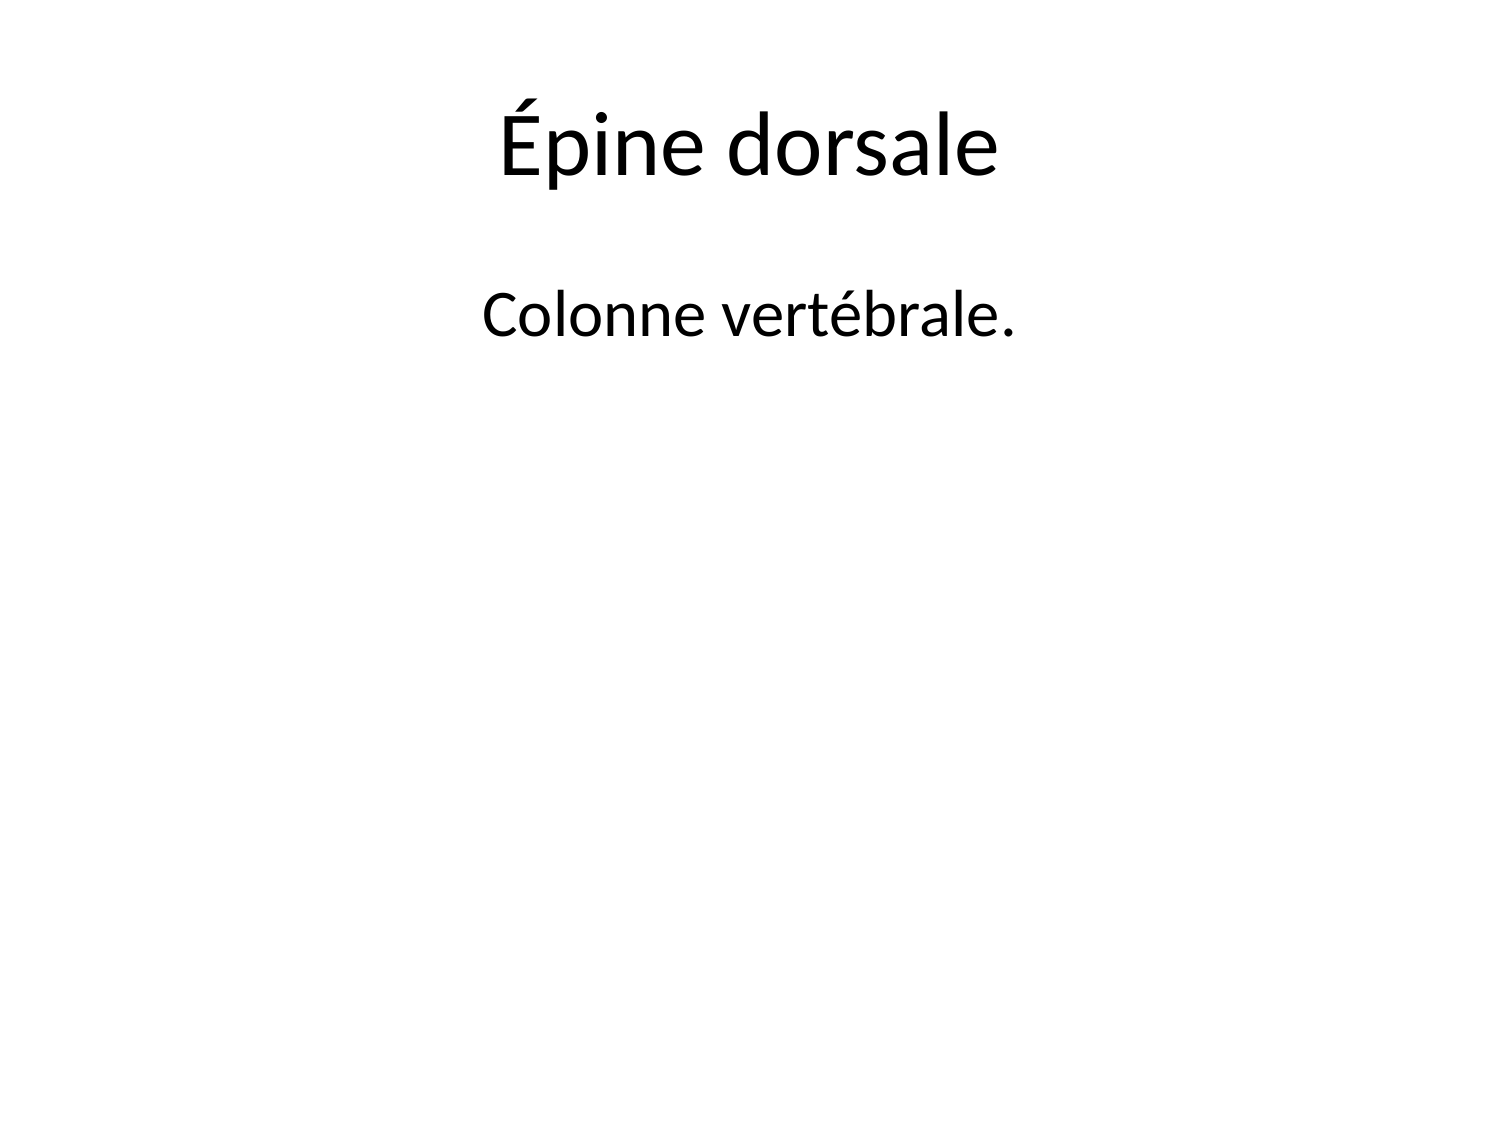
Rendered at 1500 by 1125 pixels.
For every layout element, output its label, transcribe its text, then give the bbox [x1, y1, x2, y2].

title Épine dorsale [75, 45, 1425, 233]
list Colonne vertébrale. [75, 262, 1425, 1005]
